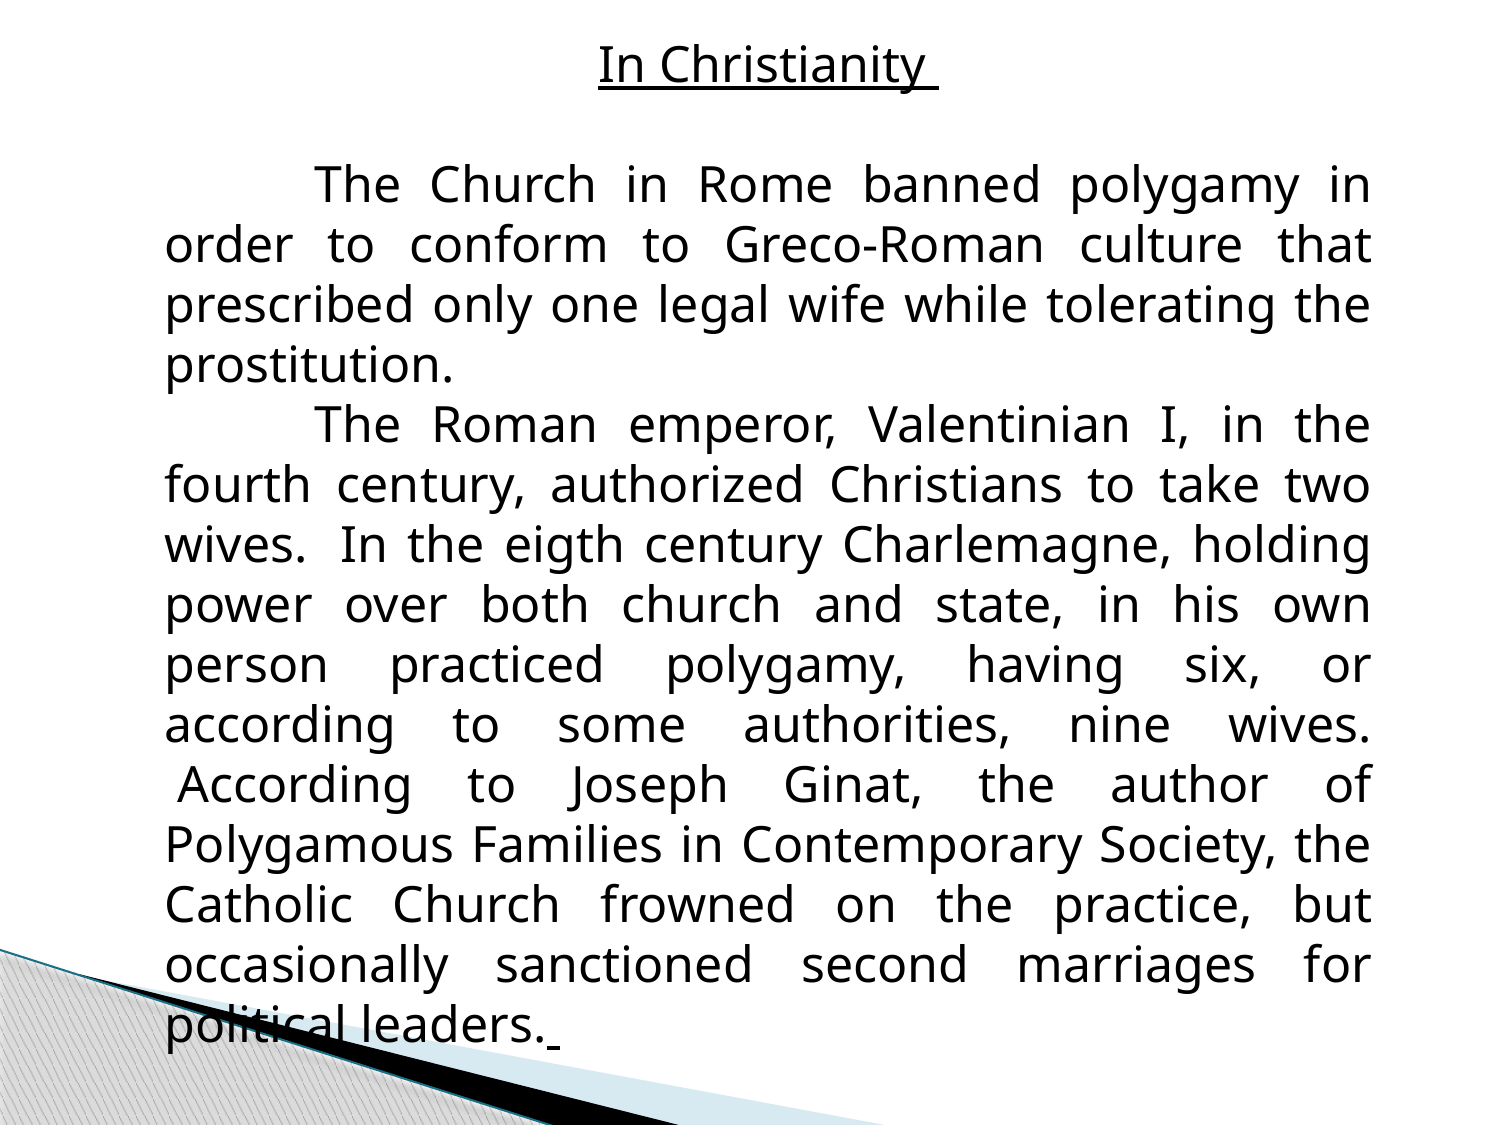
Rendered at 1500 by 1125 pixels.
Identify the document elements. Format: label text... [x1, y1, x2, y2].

text_box In Christianity The Church in Rome banned polygamy in order to conform to Greco-Roman culture that prescribed only one legal wife while tolerating the prostitution. The Roman emperor, Valentinian I, in the fourth century, authorized Christians to take two wives. In the eigth century Charlemagne, holding power over both church and state, in his own person practiced polygamy, having six, or according to some authorities, nine wives. According to Joseph Ginat, the author of Polygamous Families in Contemporary Society, the Catholic Church frowned on the practice, but occasionally sanctioned second marriages for political leaders. [150, 24, 1388, 1120]
